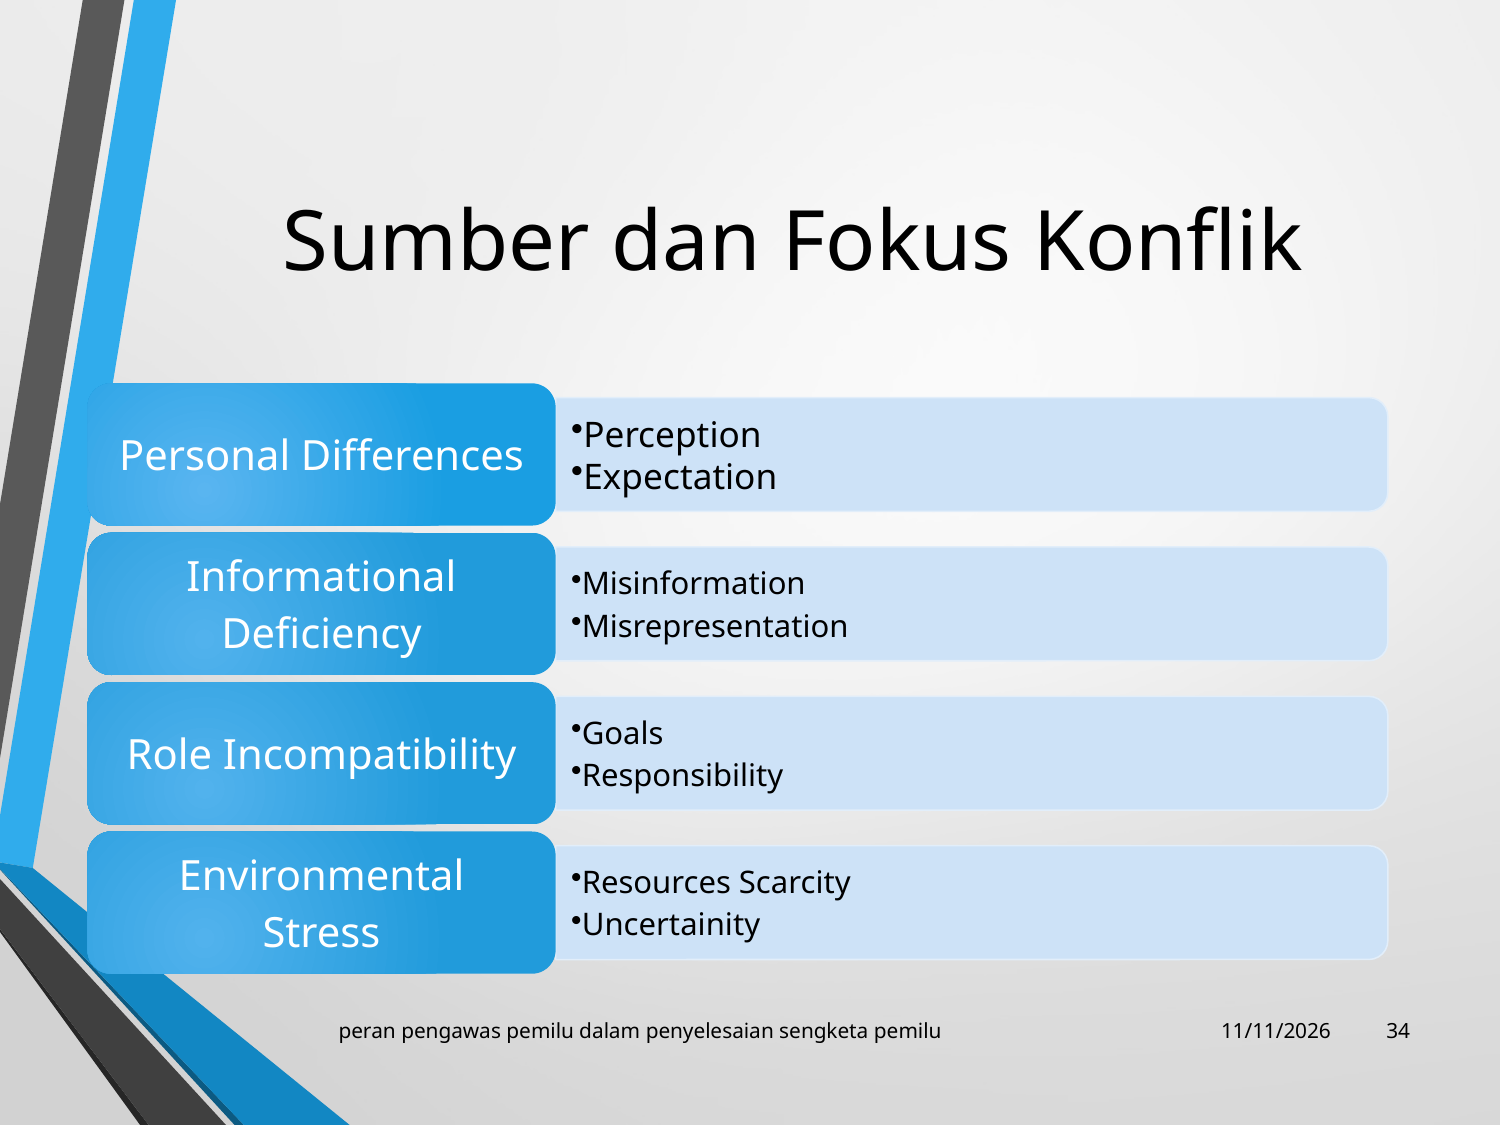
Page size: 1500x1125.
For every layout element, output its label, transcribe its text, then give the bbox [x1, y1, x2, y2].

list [87, 383, 1389, 974]
slide_number 33 [1354, 1001, 1425, 1062]
footer peran pengawas pemilu dalam penyelesaian sengketa pemilu [323, 1001, 1196, 1062]
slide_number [1204, 1001, 1346, 1062]
title Sumber dan Fokus Konflik [161, 75, 1425, 400]
